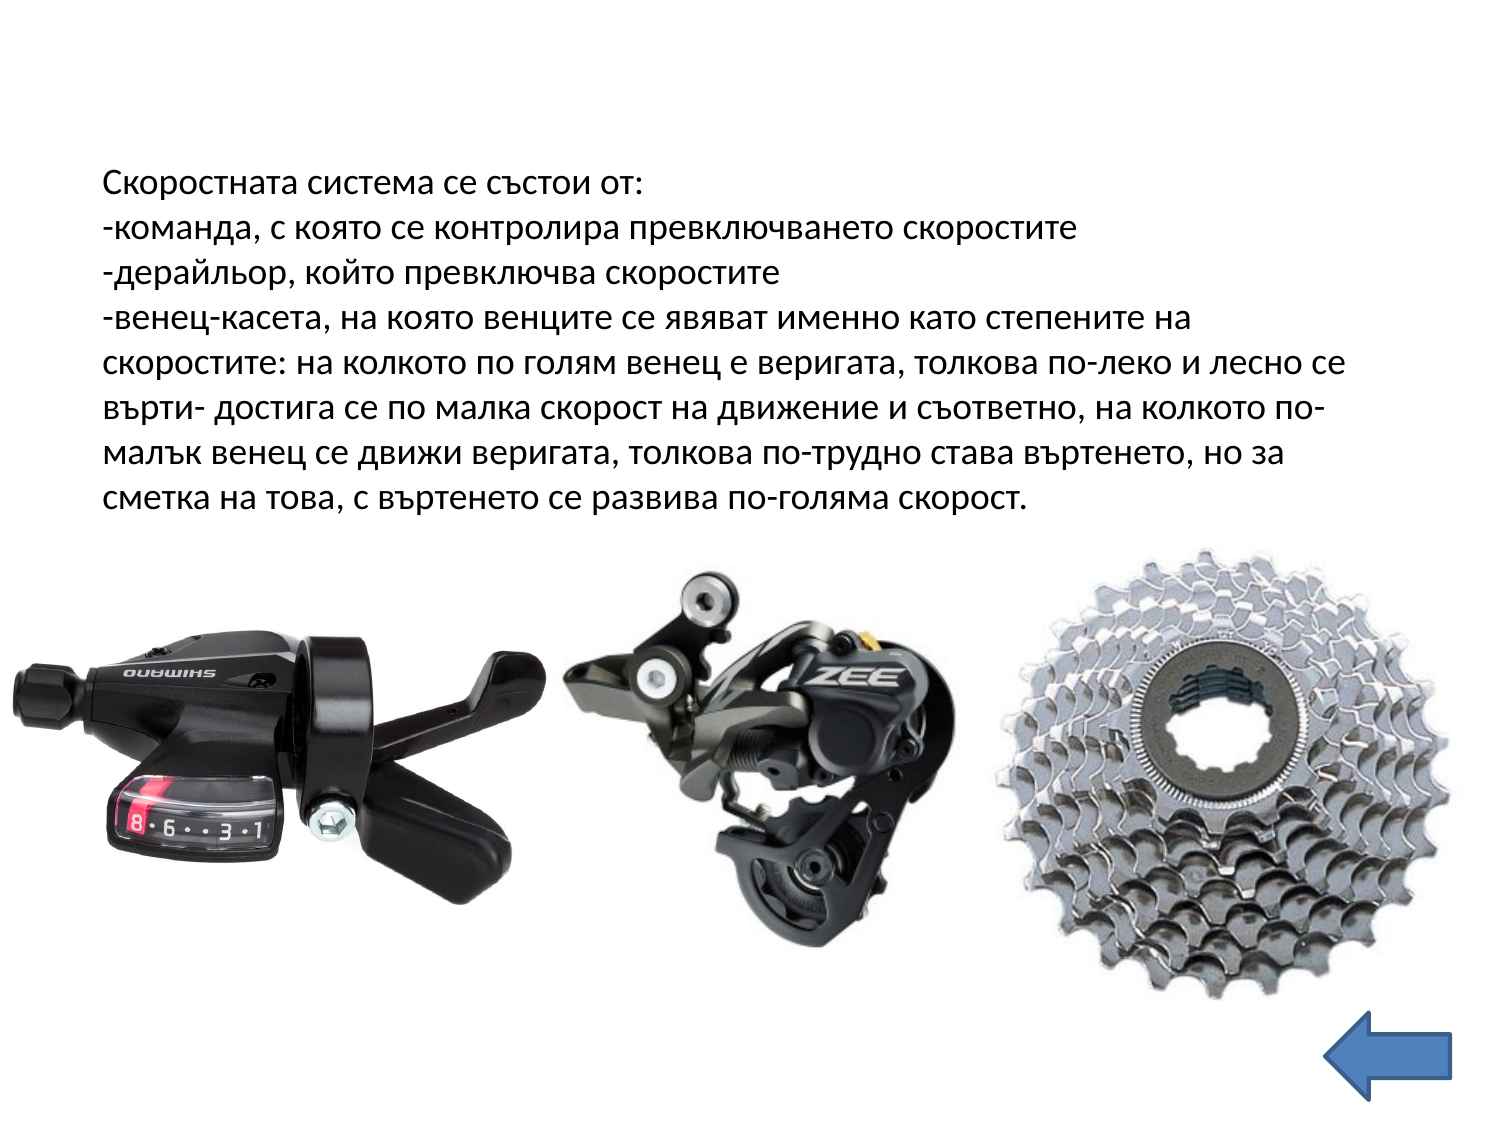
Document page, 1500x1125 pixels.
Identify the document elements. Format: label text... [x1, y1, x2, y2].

text_box [1322, 1024, 1453, 1102]
text_box Скоростната система се състои от: -команда, с която се контролира превключването скоростите -дерайльор, който превключва скоростите -венец-касета, на която венците се явяват именно като степените на скоростите: на колкото по голям венец е веригата, толкова по-леко и лесно се върти- достига се по малка скорост на движение и съответно, на колкото по-малък венец се движи веригата, толкова по-трудно става въртенето, но за сметка на това, с въртенето се развива по-голяма скорост. [87, 149, 1388, 525]
picture [0, 487, 1463, 1038]
